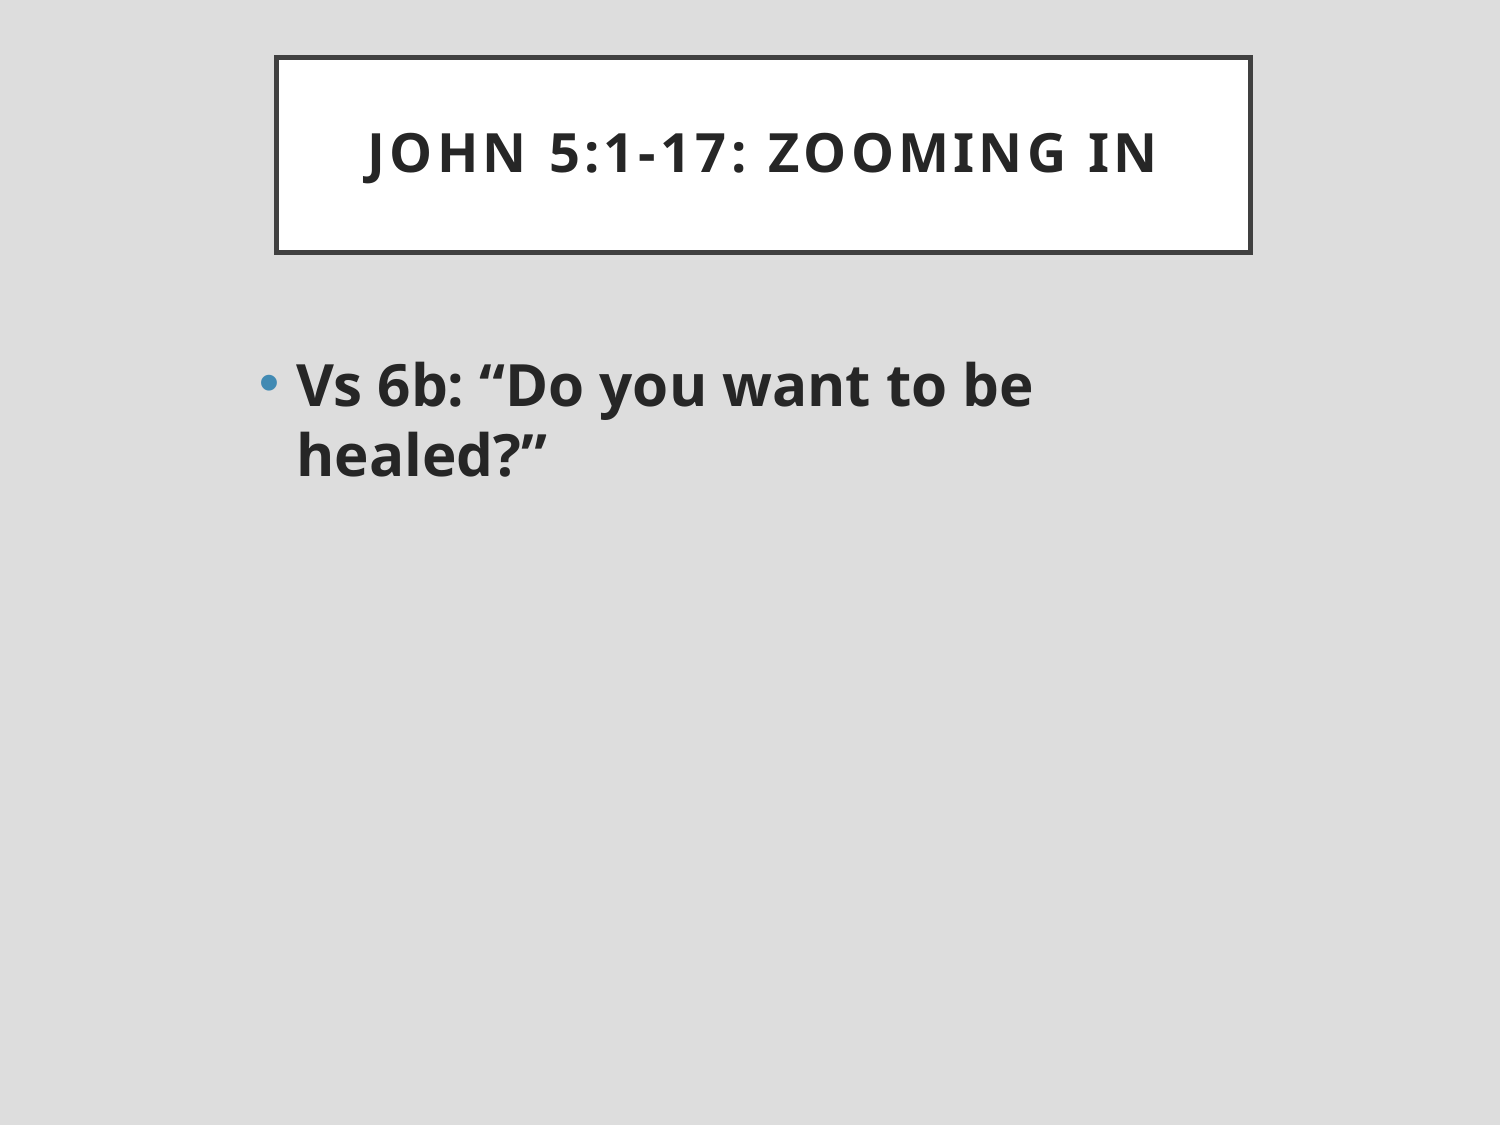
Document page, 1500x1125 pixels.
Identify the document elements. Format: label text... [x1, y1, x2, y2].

list Vs 6b: “Do you want to be healed?” [243, 340, 1283, 850]
title John 5:1-17: Zooming in [274, 55, 1253, 255]
